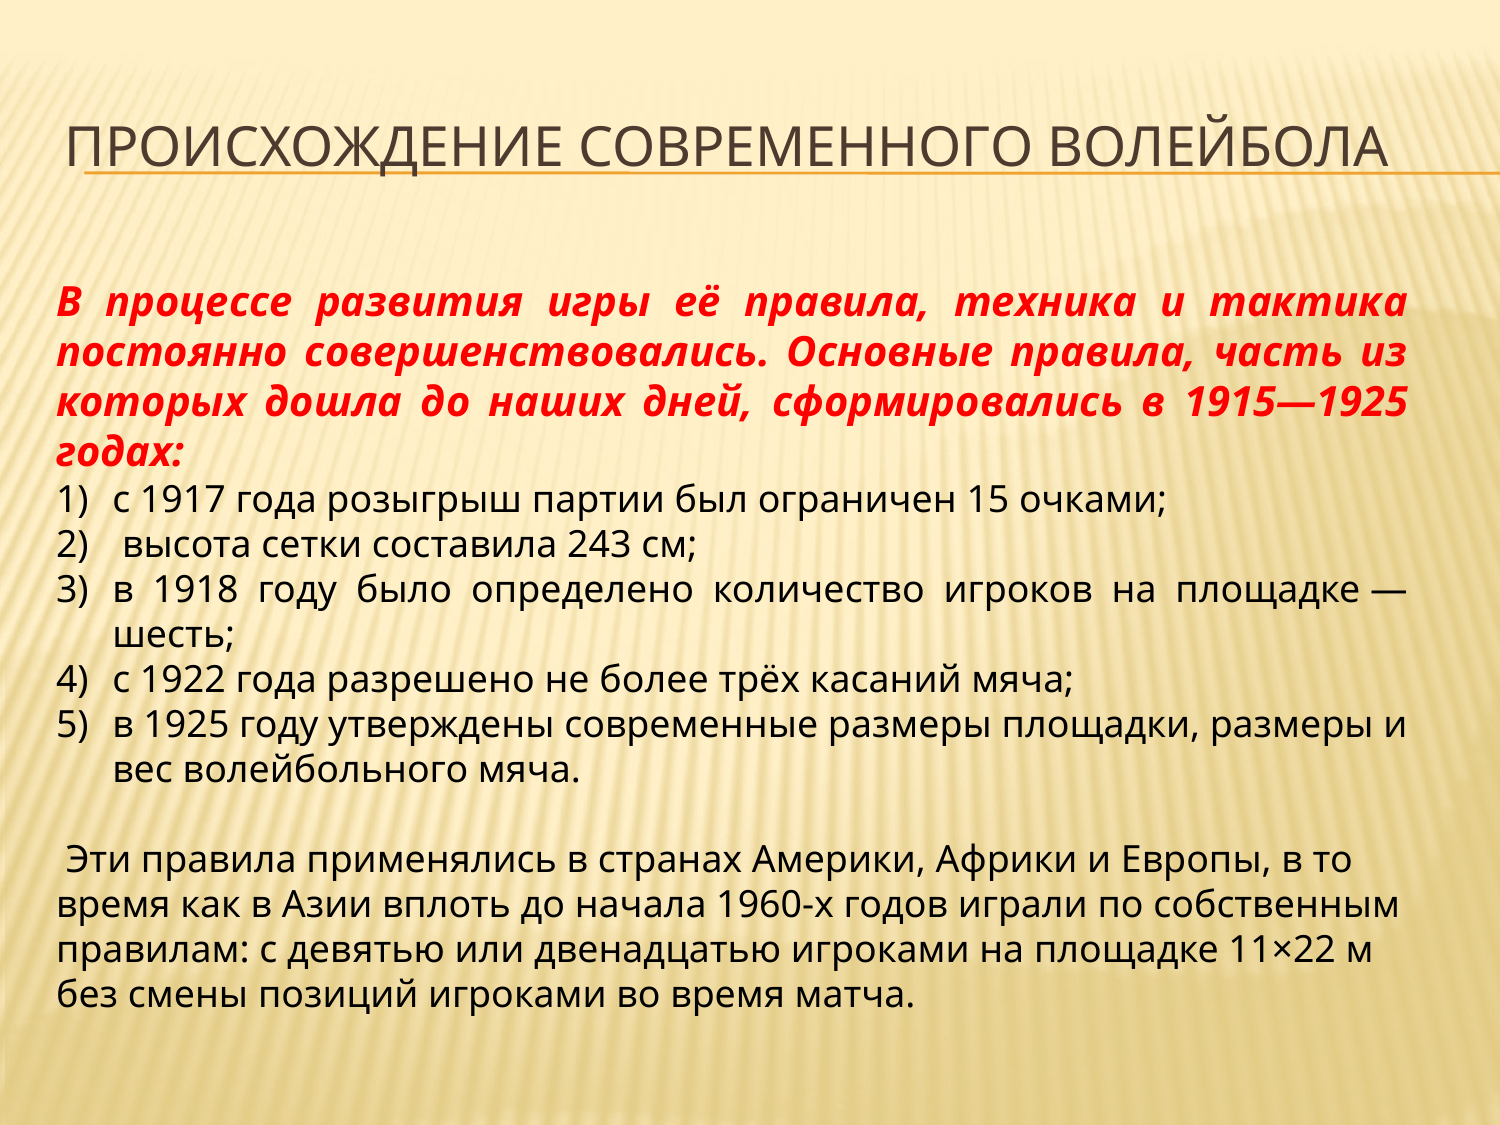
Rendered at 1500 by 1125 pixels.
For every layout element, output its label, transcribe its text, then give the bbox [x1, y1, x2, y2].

title Происхождение современного волейбола [50, 75, 1475, 213]
text_box В процессе развития игры её правила, техника и тактика постоянно совершенствовались. Основные правила, часть из которых дошла до наших дней, сформировались в 1915—1925 годах: с 1917 года розыгрыш партии был ограничен 15 очками; высота сетки составила 243 см; в 1918 году было определено количество игроков на площадке — шесть; с 1922 года разрешено не более трёх касаний мяча; в 1925 году утверждены современные размеры площадки, размеры и вес волейбольного мяча. Эти правила применялись в странах Америки, Африки и Европы, в то время как в Азии вплоть до начала 1960-х годов играли по собственным правилам: с девятью или двенадцатью игроками на площадке 11×22 м без смены позиций игроками во время матча. [41, 267, 1424, 1022]
